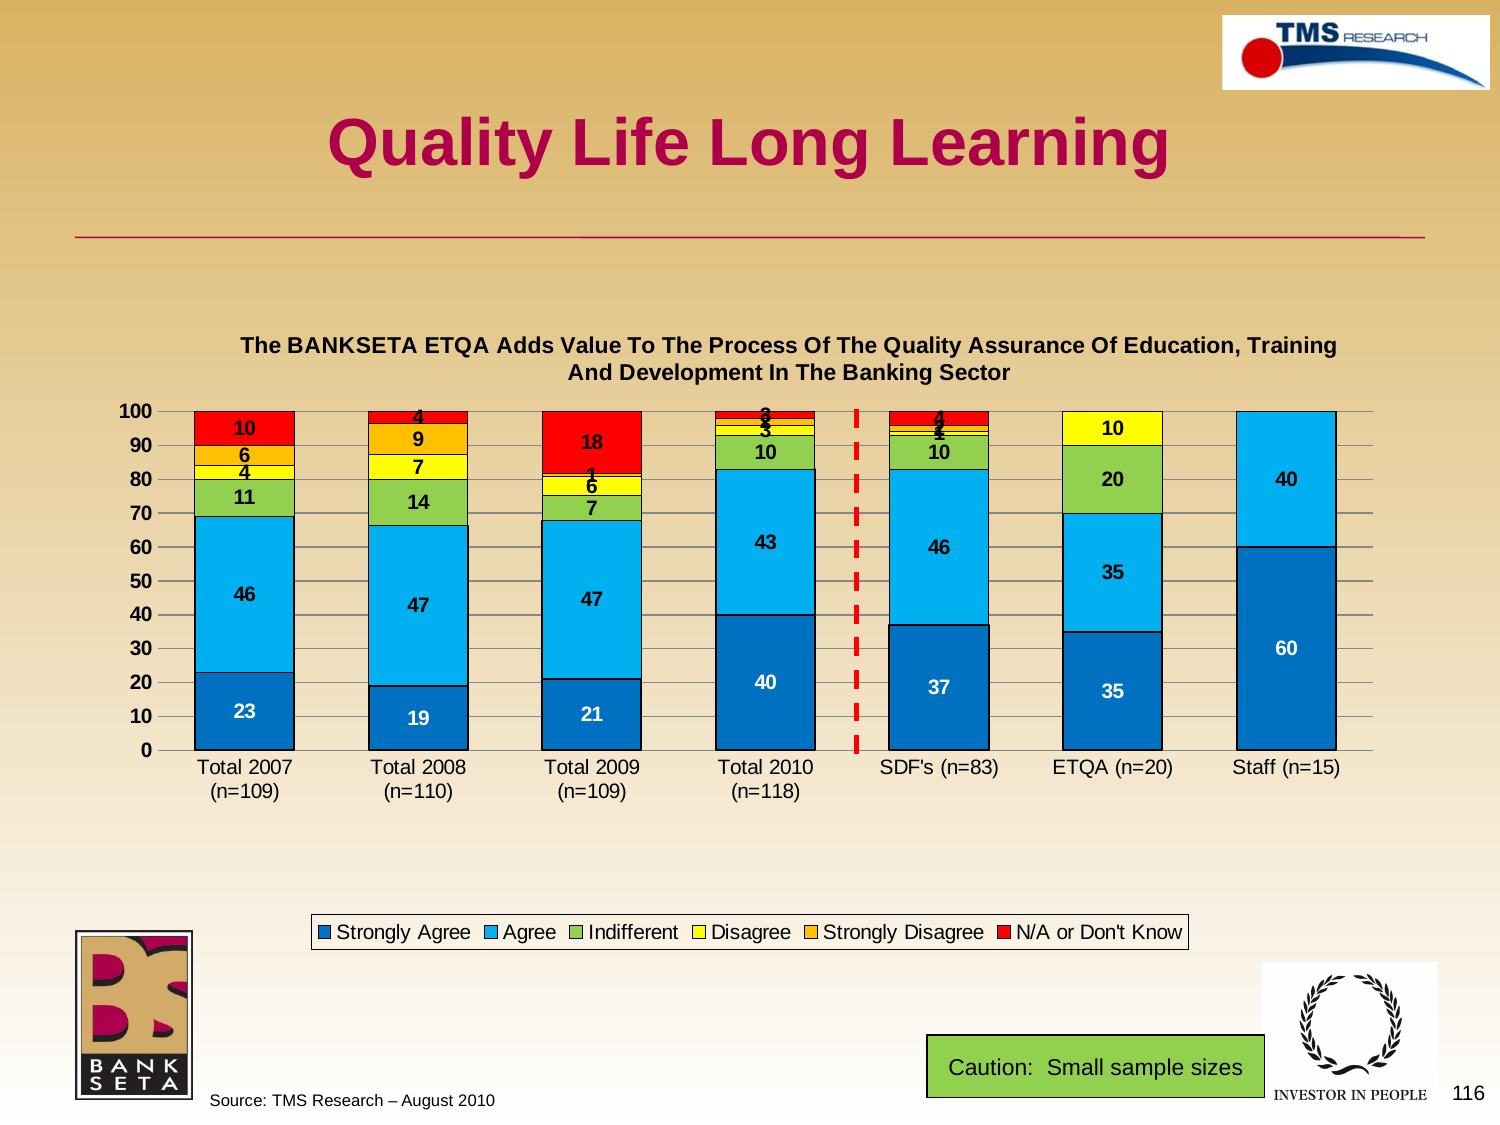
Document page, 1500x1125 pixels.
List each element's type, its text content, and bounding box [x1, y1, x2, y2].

title Quality Life Long Learning [74, 44, 1426, 233]
picture [1222, 15, 1490, 90]
picture [75, 951, 193, 1100]
text_box Source: TMS Research – August 2010 [194, 1082, 1058, 1118]
picture [1262, 962, 1438, 1071]
slide_number 116 [1262, 1071, 1500, 1125]
text_box Caution: Small sample sizes [925, 1033, 1267, 1099]
table_cell Don’t Recall [0, 246, 1500, 250]
chart [43, 299, 1457, 951]
